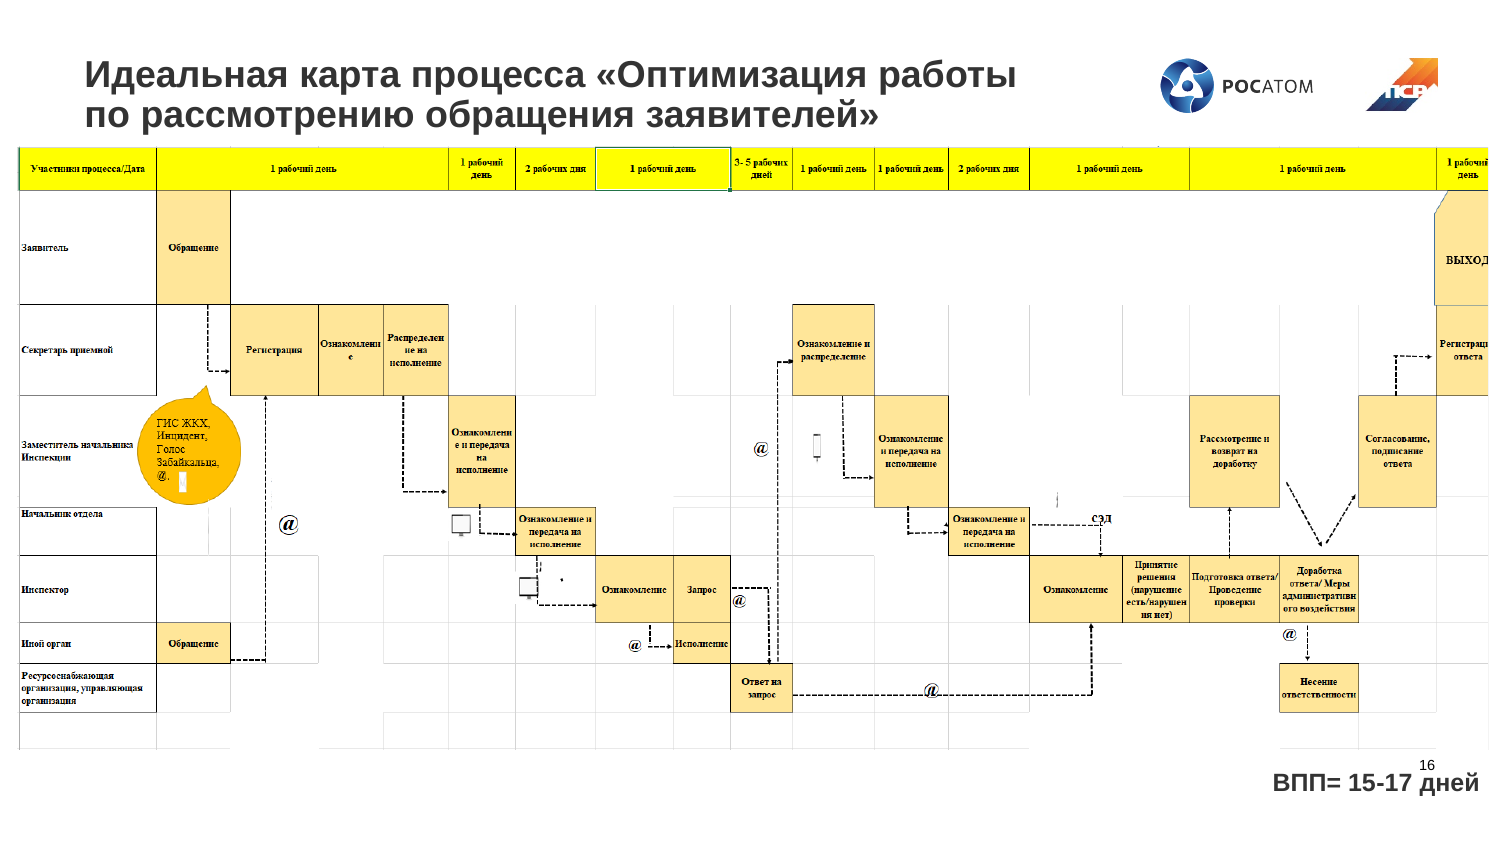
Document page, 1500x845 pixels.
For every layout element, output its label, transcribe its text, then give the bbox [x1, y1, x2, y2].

picture [1365, 58, 1438, 113]
title Идеальная карта процесса «Оптимизация работы по рассмотрению обращения заявителей» [84, 54, 1046, 146]
picture [17, 146, 1489, 750]
picture [1160, 58, 1313, 113]
list ВПП= 15-17 дней [820, 772, 1480, 797]
